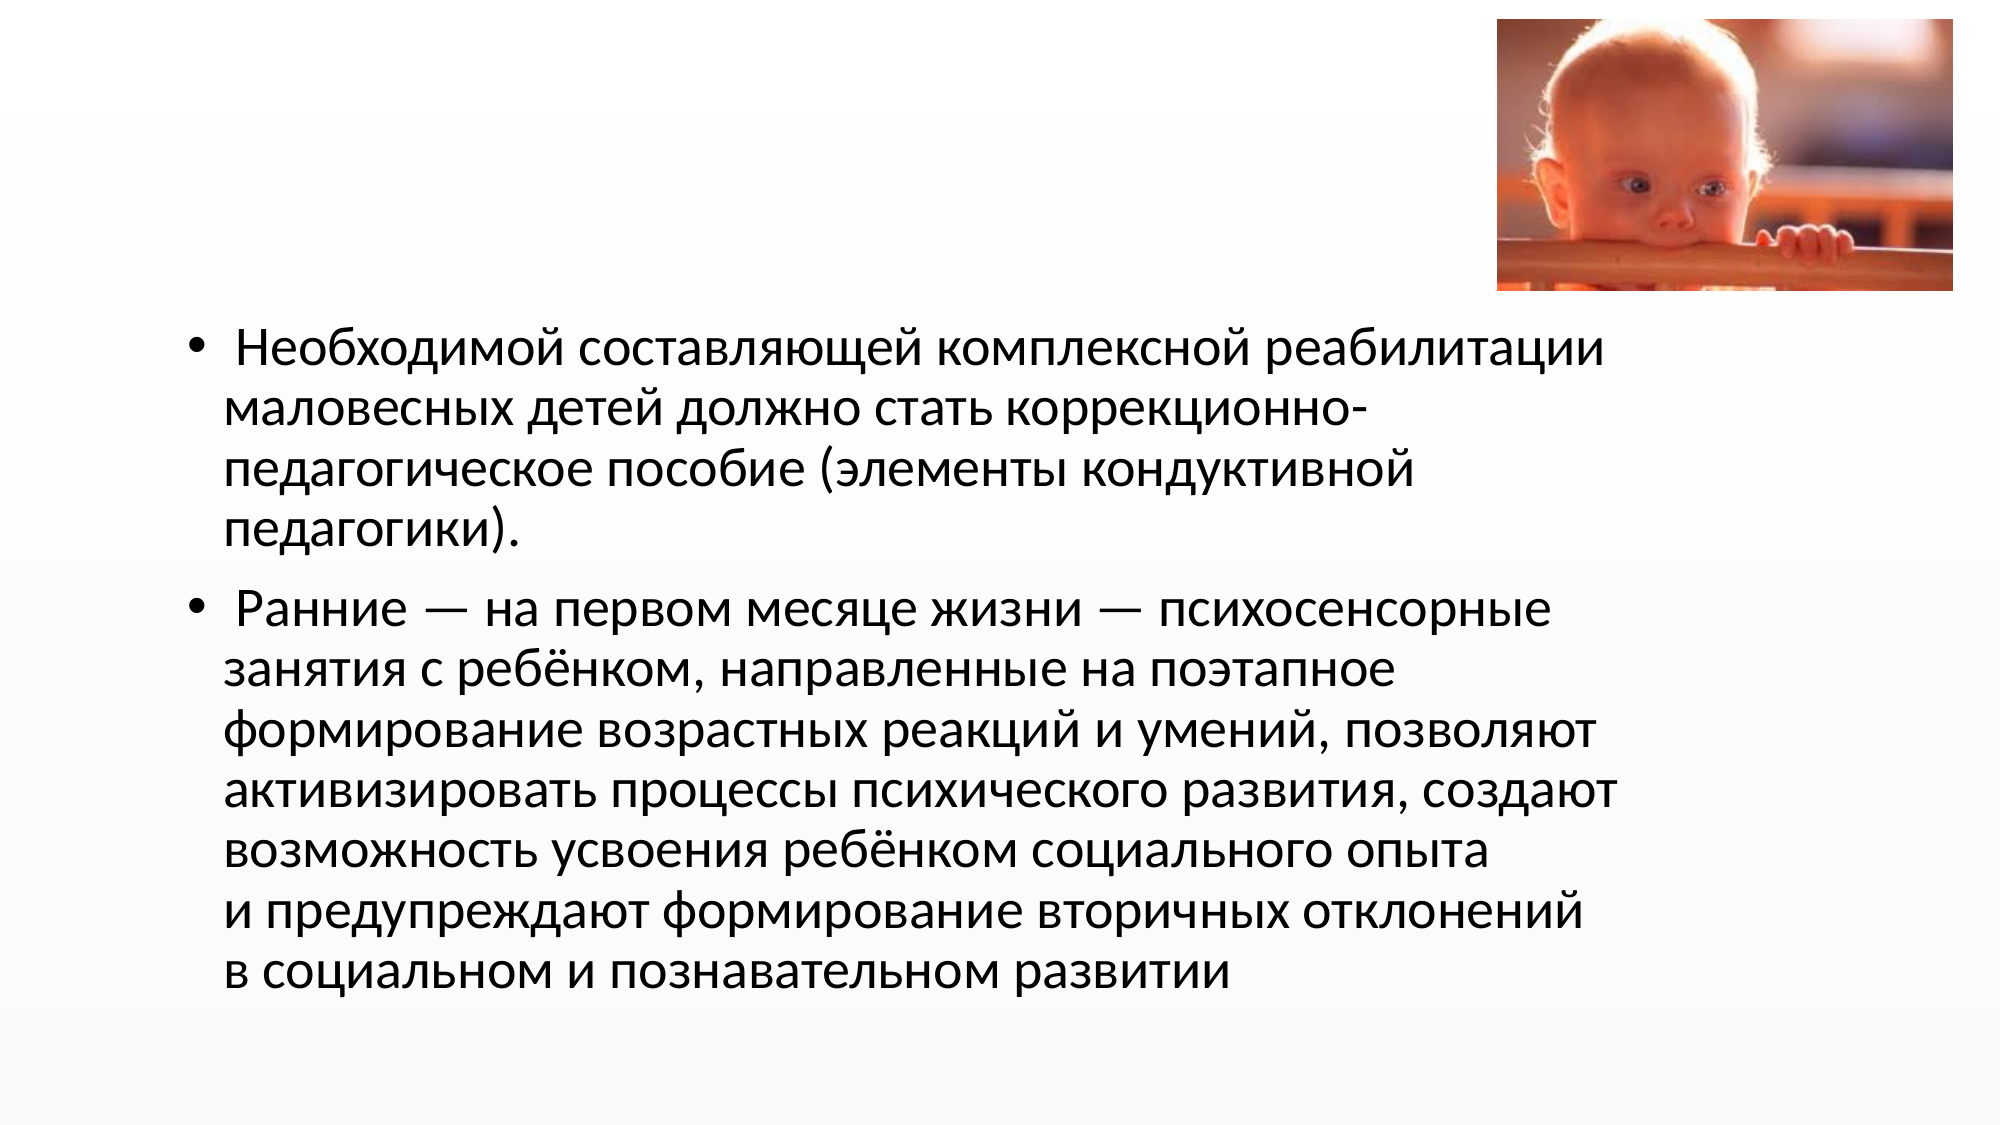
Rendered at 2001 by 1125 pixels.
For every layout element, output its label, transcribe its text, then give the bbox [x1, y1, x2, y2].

list Необходимой составляющей комплексной реабилитации маловесных детей должно стать коррекционно-педагогическое пособие (элементы кондуктивной педагогики). Ранние — на первом месяце жизни — психосенсорные занятия с ребёнком, направленные на поэтапное формирование возрастных реакций и умений, позволяют активизировать процессы психического развития, создают возможность усвоения ребёнком социального опыта и предупреждают формирование вторичных отклонений в социальном и познавательном развитии [172, 222, 1723, 1014]
picture [1497, 19, 1953, 291]
